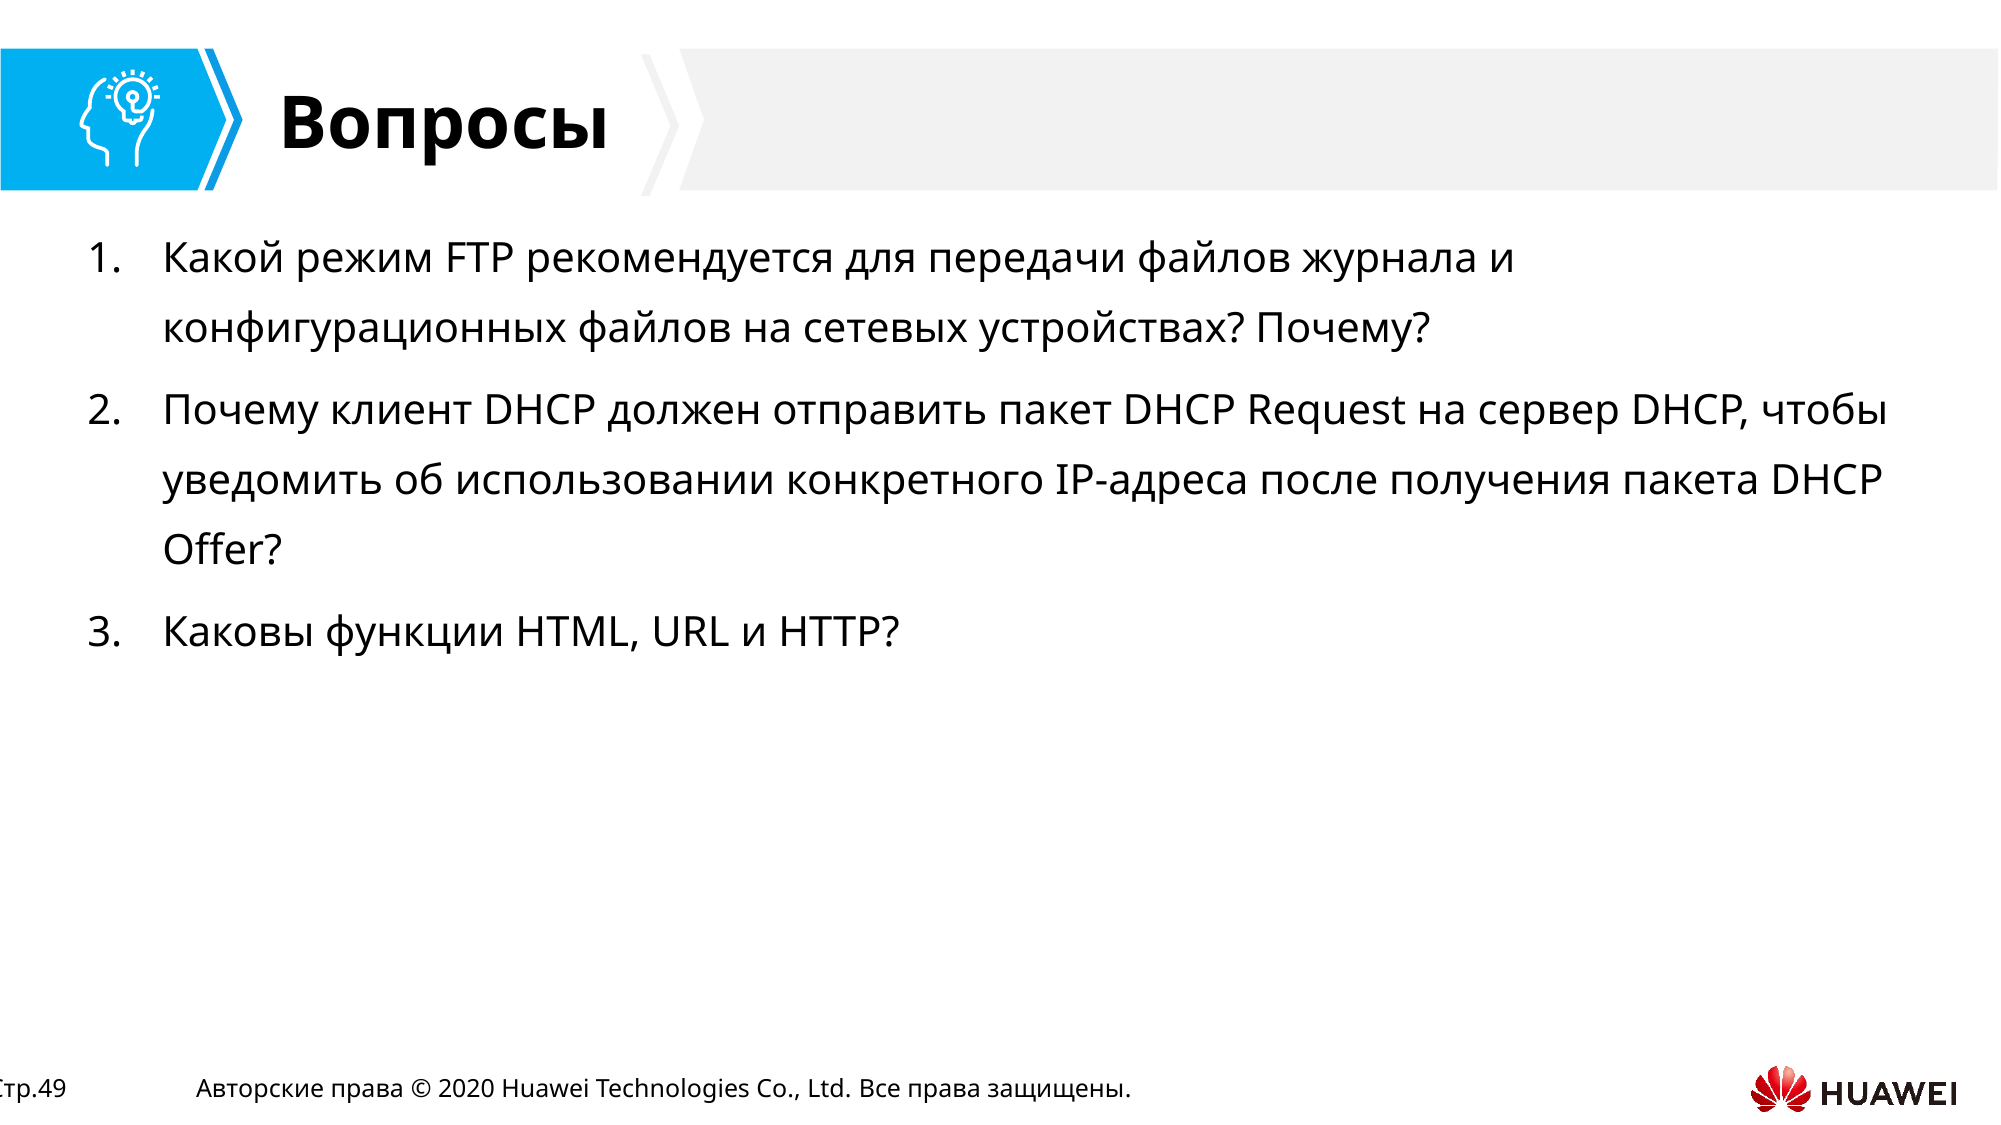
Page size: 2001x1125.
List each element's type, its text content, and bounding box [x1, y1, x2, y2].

picture [1751, 1066, 1956, 1112]
list Какой режим FTP рекомендуется для передачи файлов журнала и конфигурационных файлов на сетевых устройствах? Почему? Почему клиент DHCP должен отправить пакет DHCP Request на сервер DHCP, чтобы уведомить об использовании конкретного IP-адреса после получения пакета DHCP Offer? Каковы функции HTML, URL и HTTP? [73, 203, 1930, 972]
